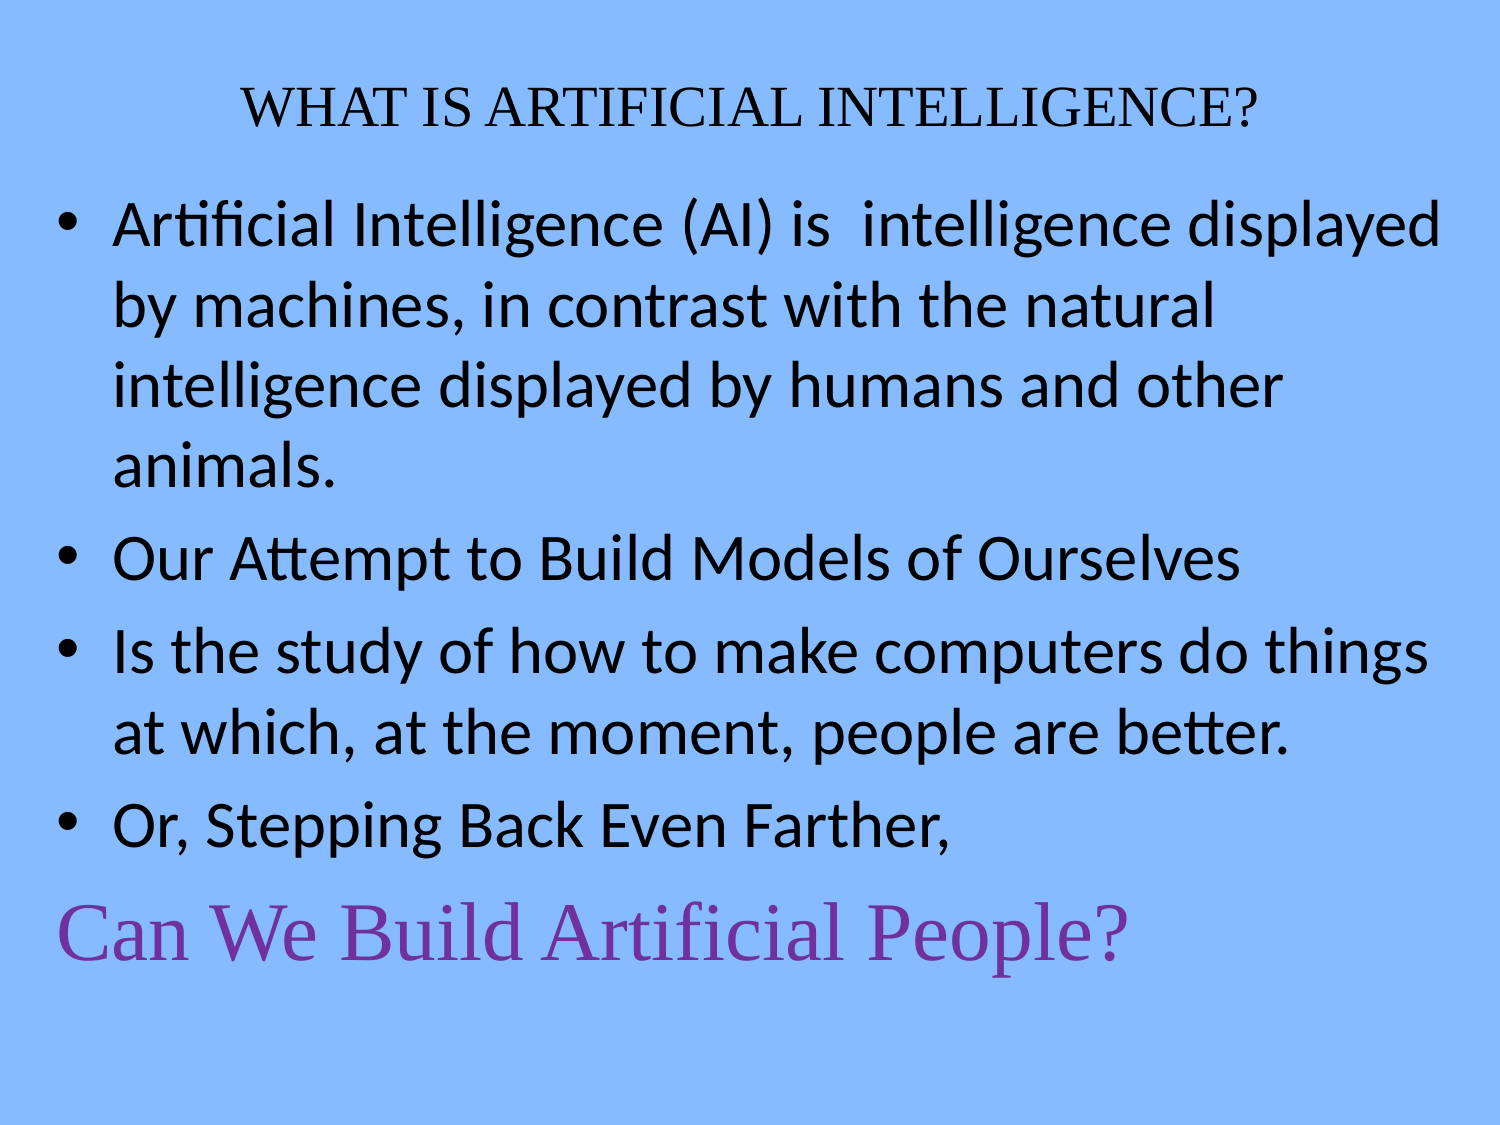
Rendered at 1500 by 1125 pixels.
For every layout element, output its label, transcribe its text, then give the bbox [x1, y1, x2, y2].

title WHAT IS ARTIFICIAL INTELLIGENCE? [75, 45, 1425, 161]
list Artificial Intelligence (AI) is intelligence displayed by machines, in contrast with the natural intelligence displayed by humans and other animals. Our Attempt to Build Models of Ourselves Is the study of how to make computers do things at which, at the moment, people are better. Or, Stepping Back Even Farther, Can We Build Artificial People? [41, 172, 1483, 1005]
